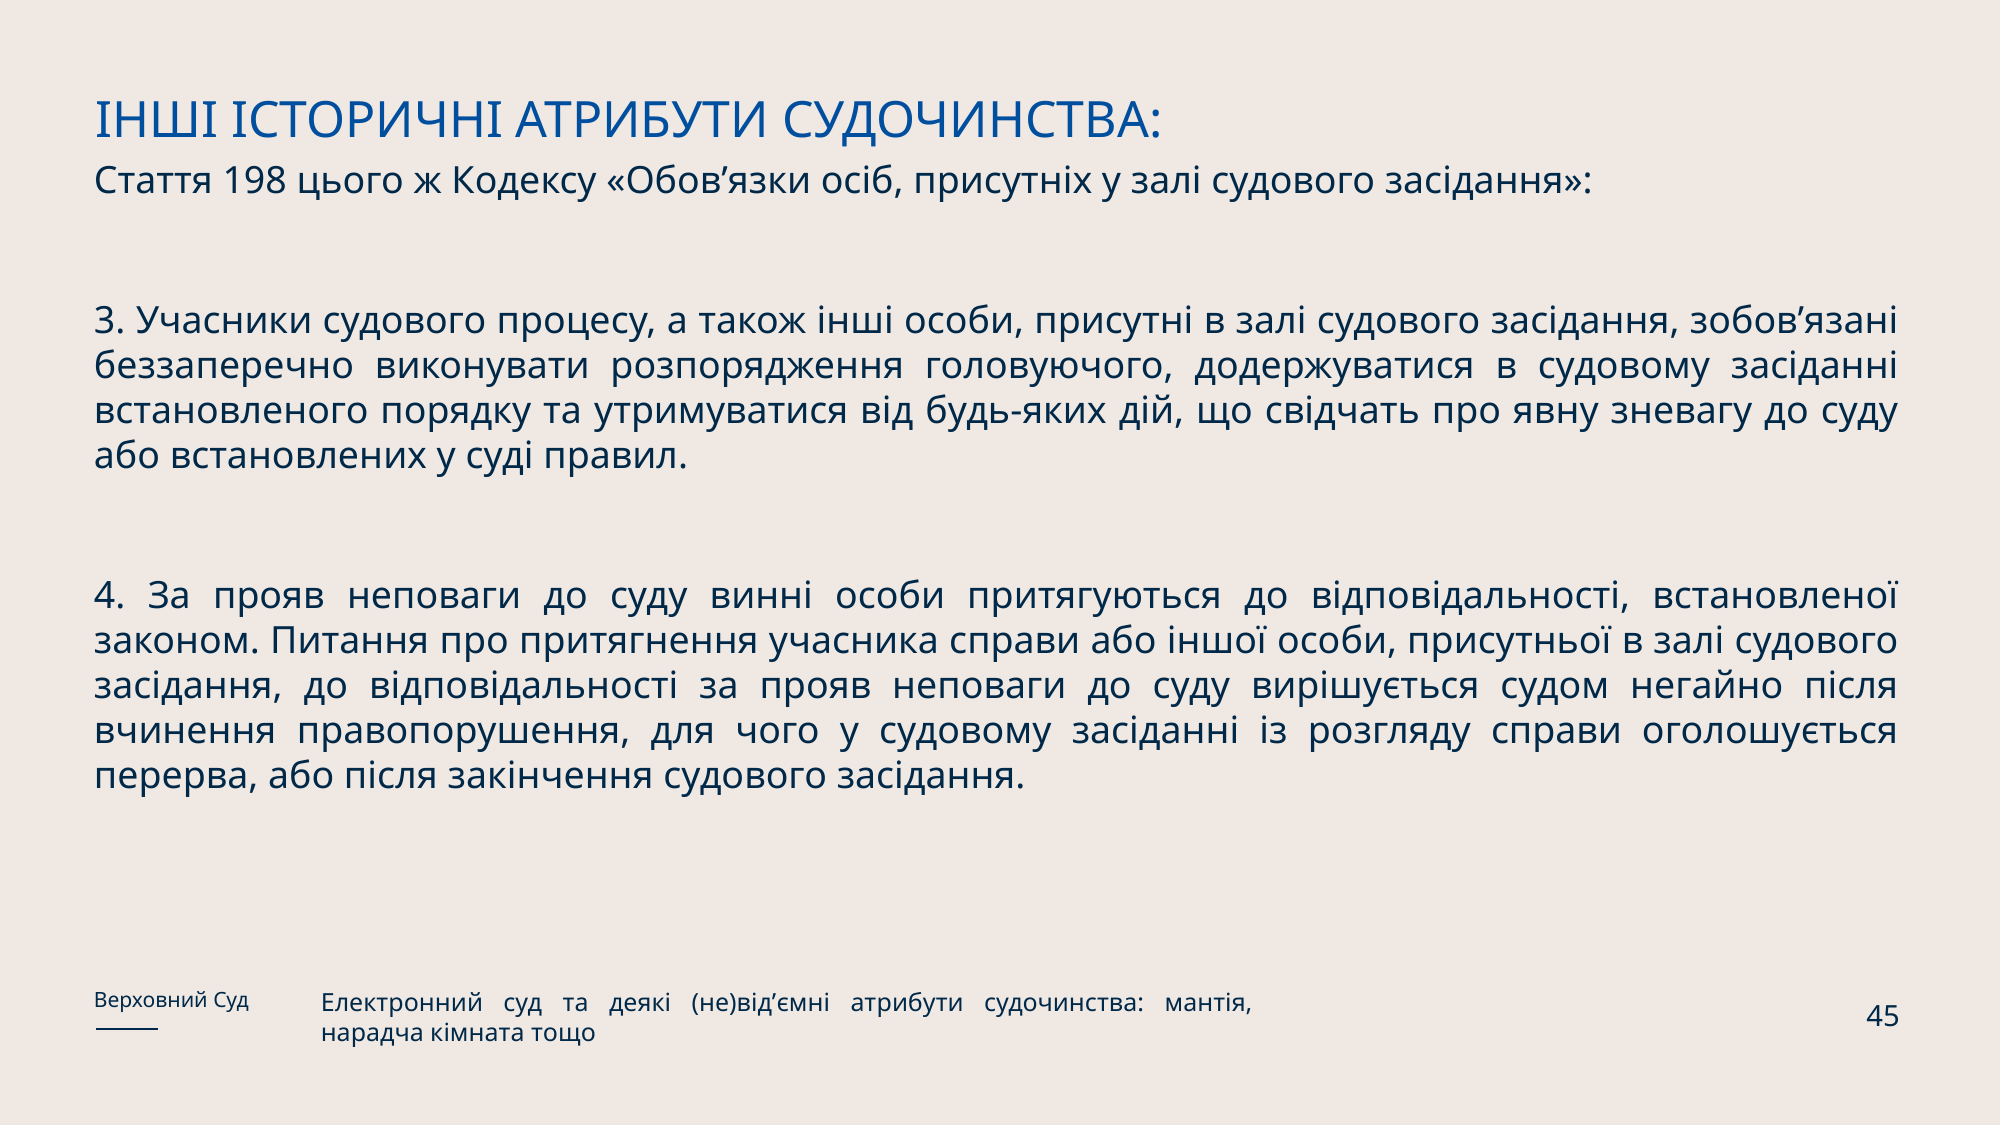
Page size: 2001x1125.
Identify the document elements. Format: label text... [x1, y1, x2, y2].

text_box Верховний Суд [79, 982, 269, 1036]
text_box ІНШІ ІСТОРИЧНІ АТРИБУТИ СУДОЧИНСТВА: [9, 34, 1751, 200]
text_box Стаття 198 цього ж Кодексу «Обов’язки осіб, присутніх у залі судового засідання»: 3. Учасники судового процесу, а також інші особи, присутні в залі судового засідання, зобов’язані беззаперечно виконувати розпорядження головуючого, додержуватися в судовому засіданні встановленого порядку та утримуватися від будь-яких дій, що свідчать про явну зневагу до суду або встановлених у суді правил. 4. За прояв неповаги до суду винні особи притягуються до відповідальності, встановленої законом. Питання про притягнення учасника справи або іншої особи, присутньої в залі судового засідання, до відповідальності за прояв неповаги до суду вирішується судом негайно після вчинення правопорушення, для чого у судовому засіданні із розгляду справи оголошується перерва, або після закінчення судового засідання. [79, 148, 1915, 804]
text_box Електронний суд та деякі (не)відʼємні атрибути судочинства: мантія, нарадча кімната тощо [305, 979, 1269, 1033]
slide_number 45 [1520, 982, 1915, 1049]
